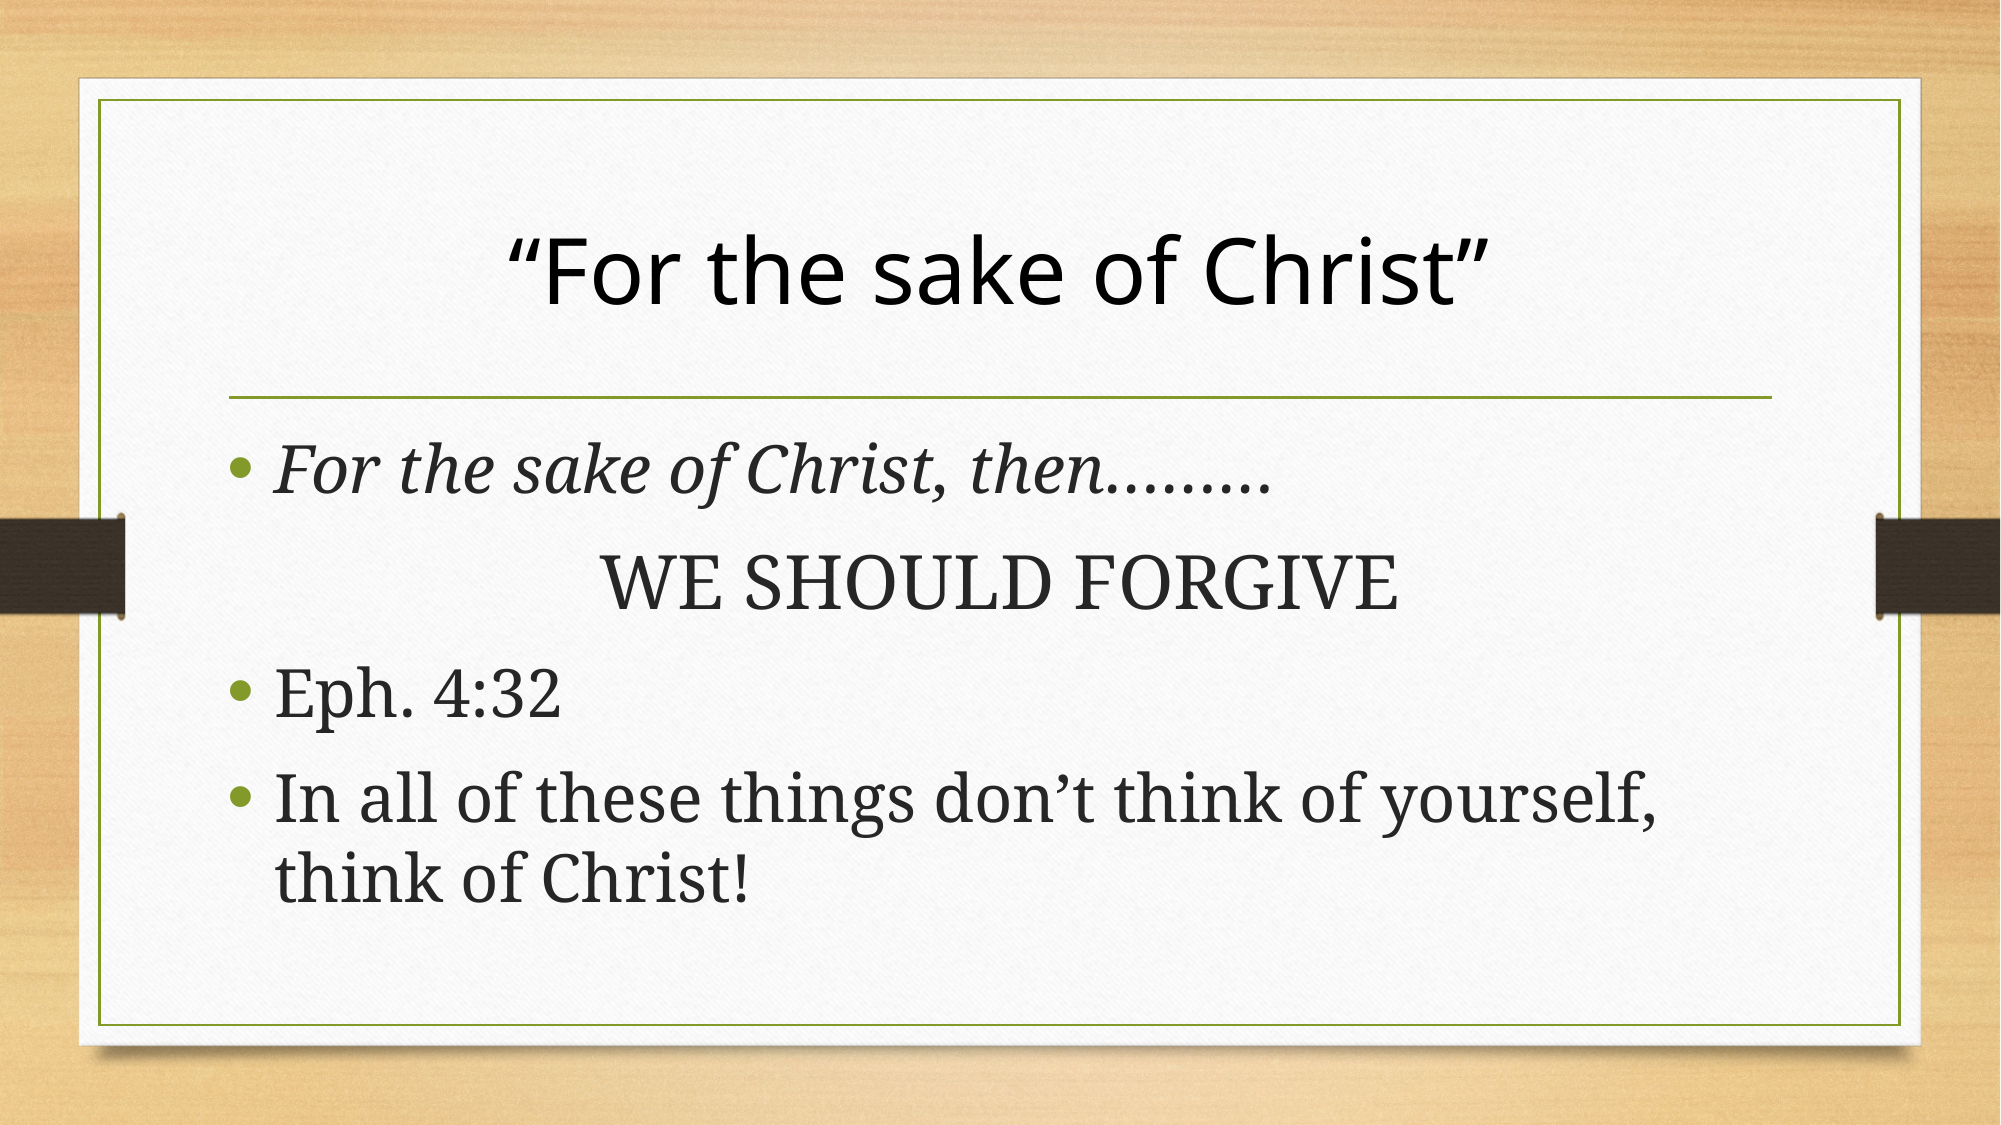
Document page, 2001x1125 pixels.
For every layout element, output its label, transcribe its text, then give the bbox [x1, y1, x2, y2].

title “For the sake of Christ” [212, 161, 1788, 375]
list For the sake of Christ, then……… WE SHOULD FORGIVE Eph. 4:32 In all of these things don’t think of yourself, think of Christ! [212, 419, 1788, 964]
picture [0, 0, 2001, 1125]
